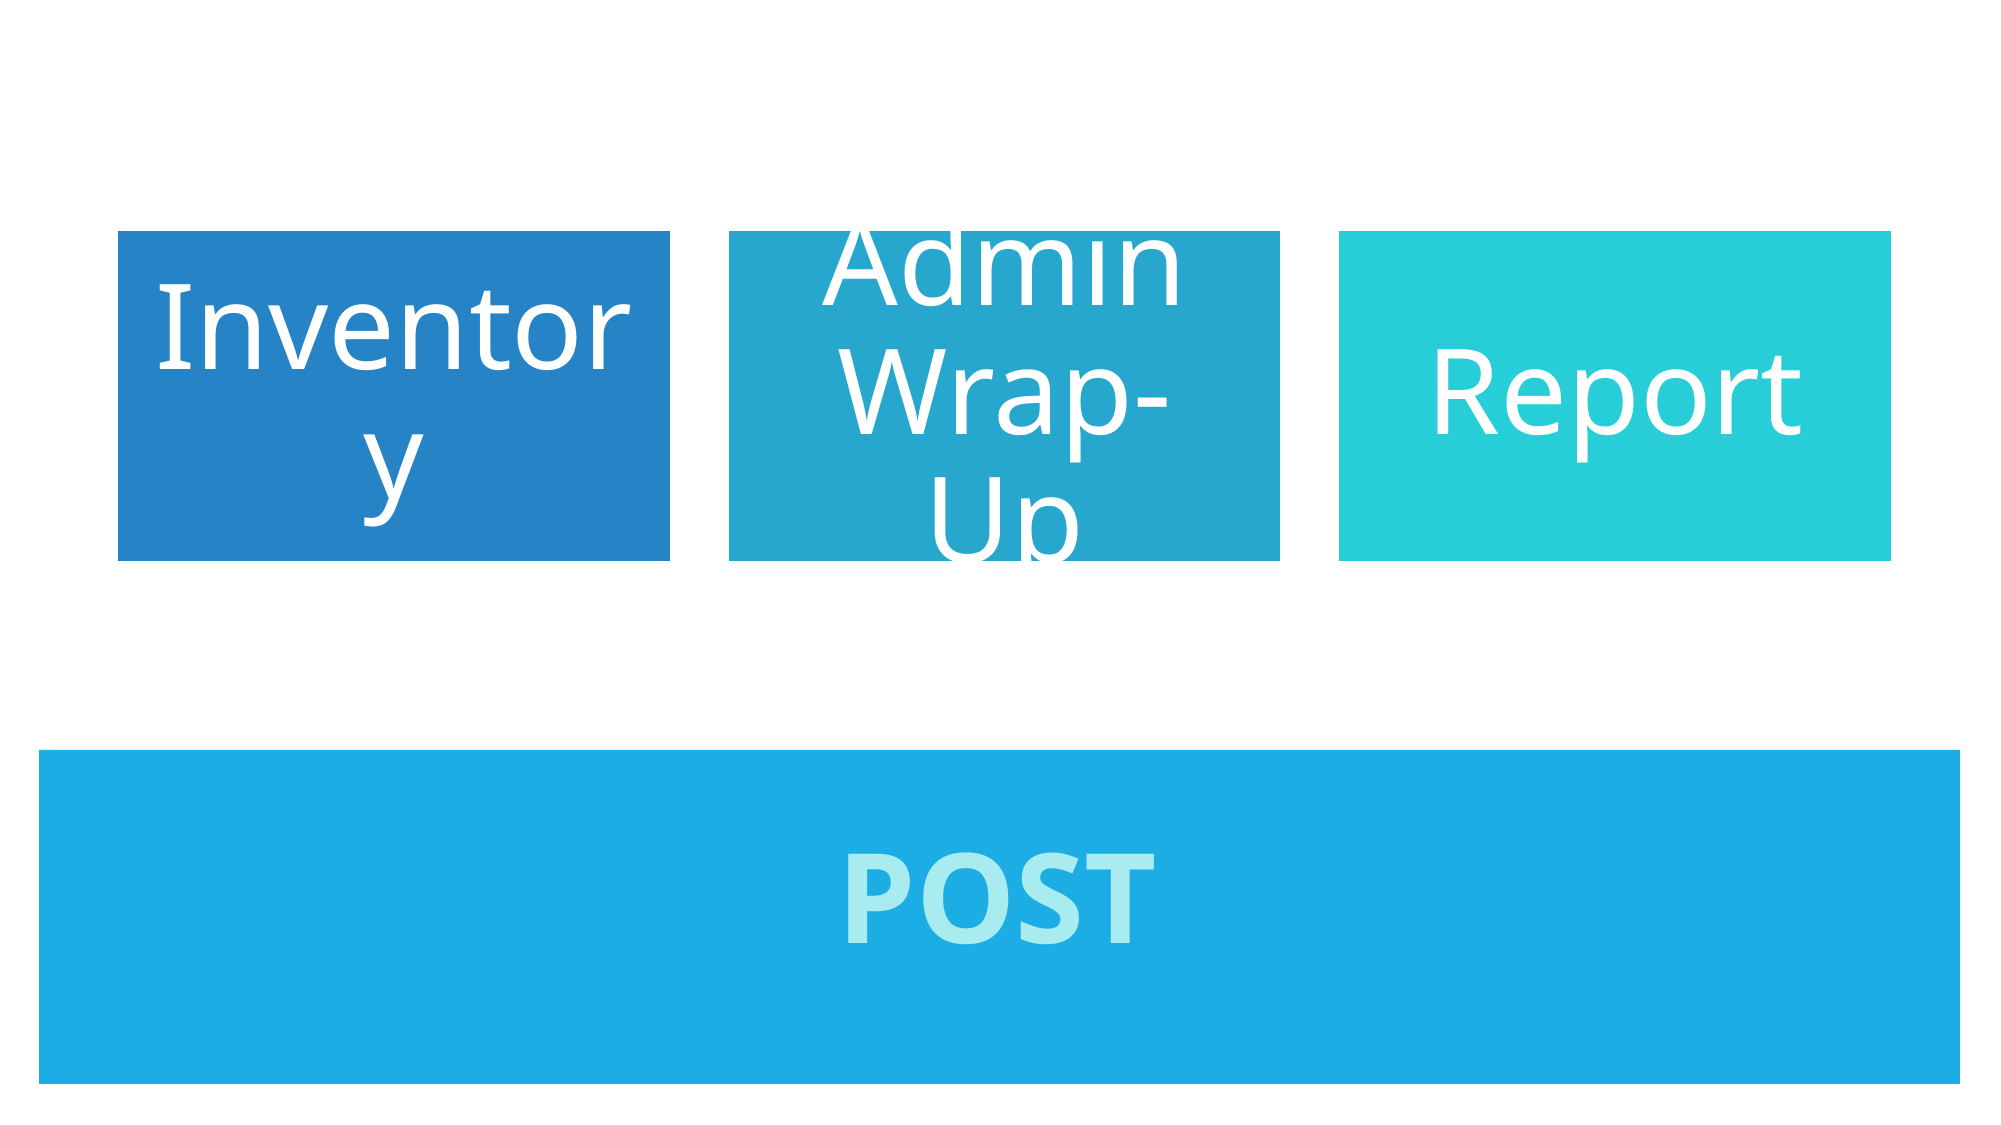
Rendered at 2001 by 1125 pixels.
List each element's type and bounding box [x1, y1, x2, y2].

list [116, 105, 1893, 687]
text_box [37, 38, 1963, 1087]
